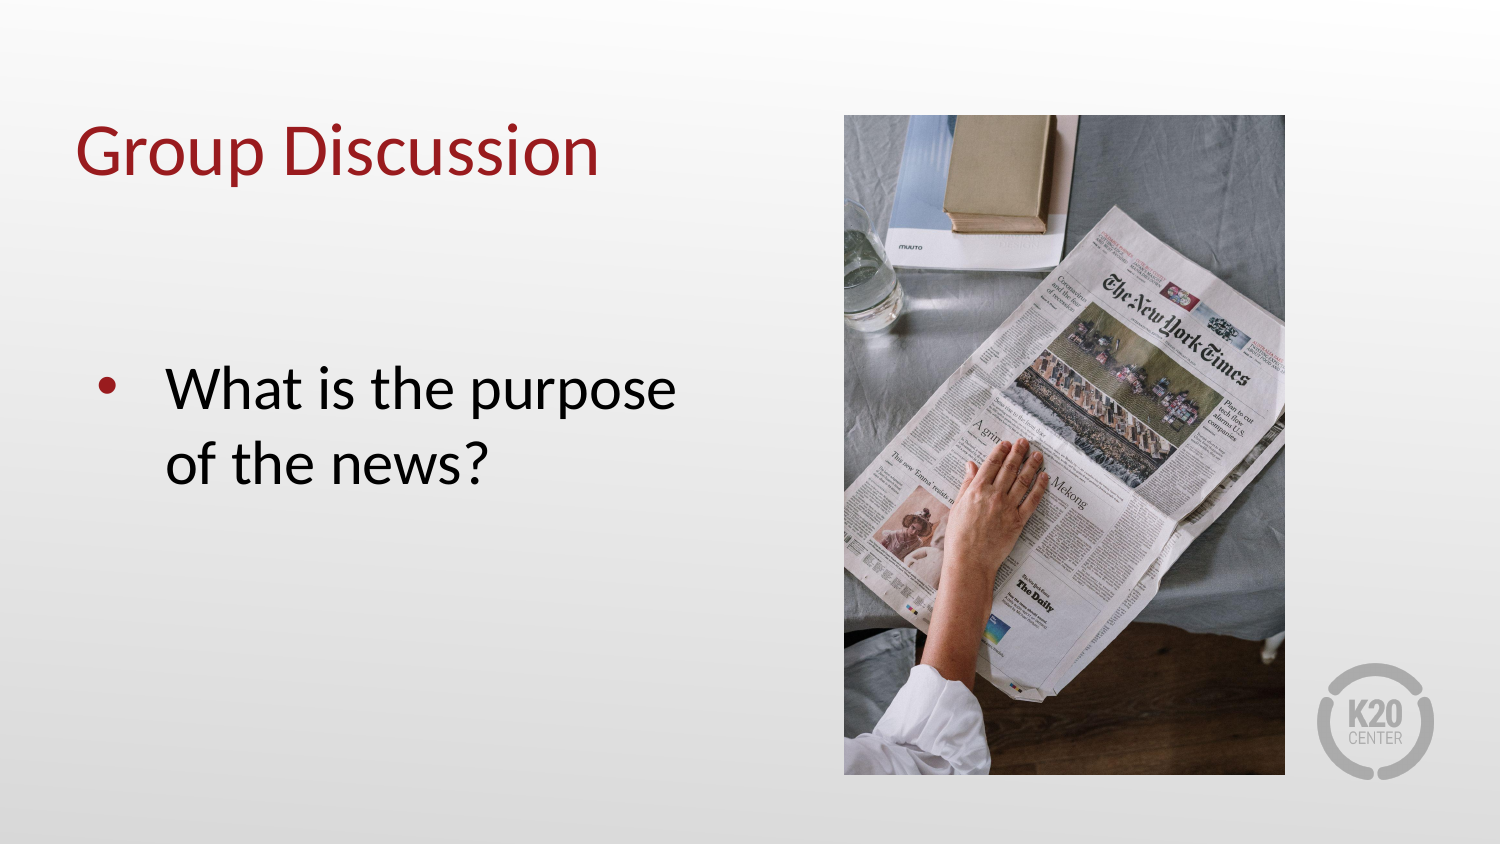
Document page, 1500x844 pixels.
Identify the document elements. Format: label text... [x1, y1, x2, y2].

list What is the purpose of the news? [75, 214, 755, 740]
picture [844, 114, 1285, 775]
picture [1300, 646, 1451, 797]
title Group Discussion [75, 50, 1425, 191]
